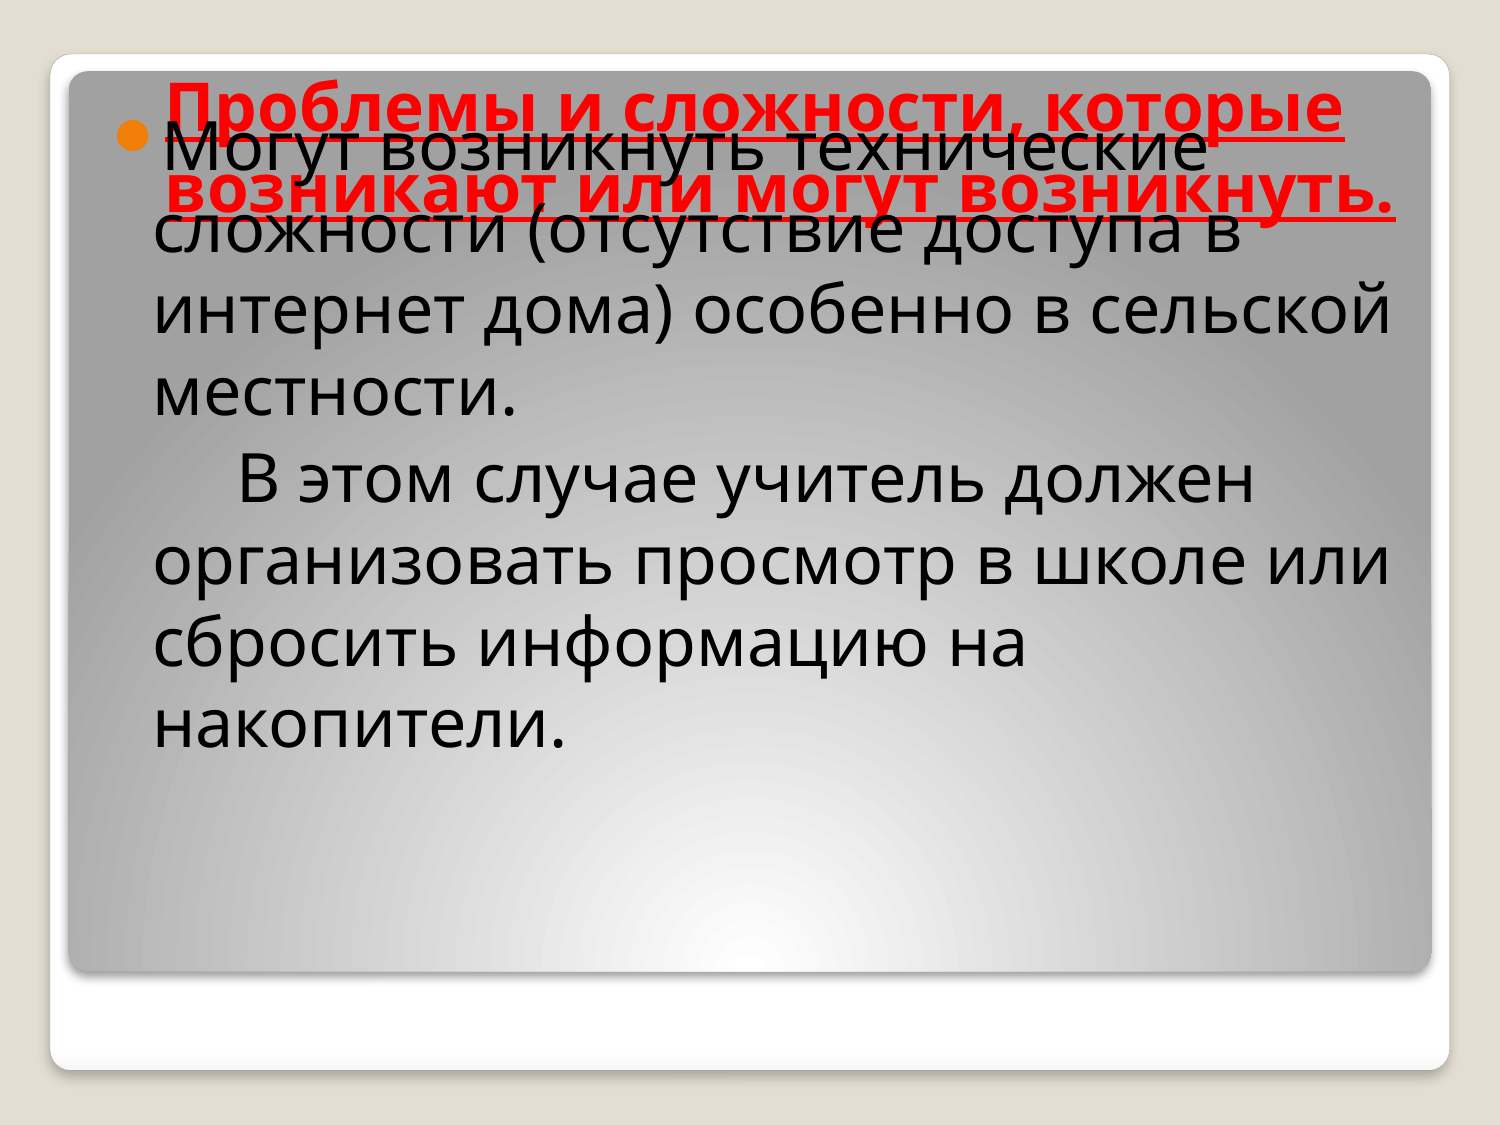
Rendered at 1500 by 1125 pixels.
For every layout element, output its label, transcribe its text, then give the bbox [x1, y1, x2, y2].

title Проблемы и сложности, которые возникают или могут возникнуть. [150, 45, 1425, 86]
list Могут возникнуть технические сложности (отсутствие доступа в интернет дома) особенно в сельской местности. В этом случае учитель должен организовать просмотр в школе или сбросить информацию на накопители. [82, 86, 1425, 774]
